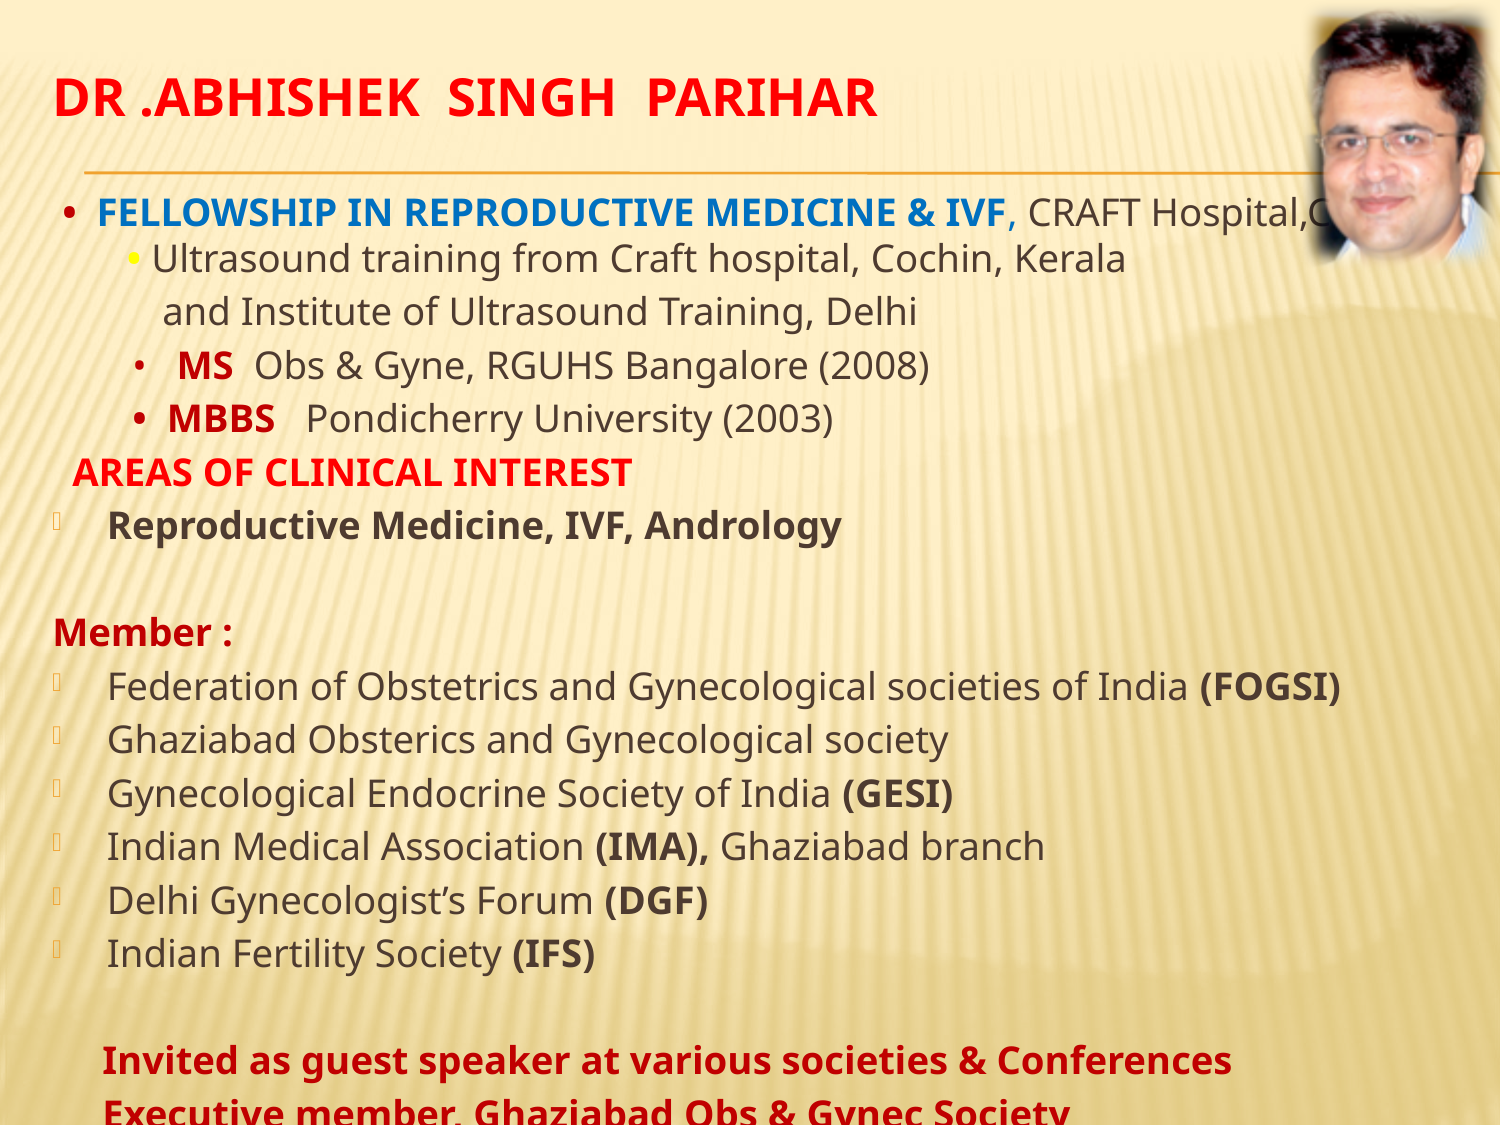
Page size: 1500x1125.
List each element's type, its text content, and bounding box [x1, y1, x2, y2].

picture [1299, 0, 1500, 273]
list DR .ABHISHEK SINGH PARIHAR • FELLOWSHIP IN REPRODUCTIVE MEDICINE & IVF, CRAFT Hospital,Cochin • Ultrasound training from Craft hospital, Cochin, Kerala and Institute of Ultrasound Training, Delhi • MS Obs & Gyne, RGUHS Bangalore (2008) • MBBS Pondicherry University (2003) AREAS OF CLINICAL INTEREST Reproductive Medicine, IVF, Andrology Member : Federation of Obstetrics and Gynecological societies of India (FOGSI) Ghaziabad Obsterics and Gynecological society Gynecological Endocrine Society of India (GESI) Indian Medical Association (IMA), Ghaziabad branch Delhi Gynecologist’s Forum (DGF) Indian Fertility Society (IFS) Invited as guest speaker at various societies & Conferences Executive member, Ghaziabad Obs & Gynec Society [37, 0, 1500, 1125]
